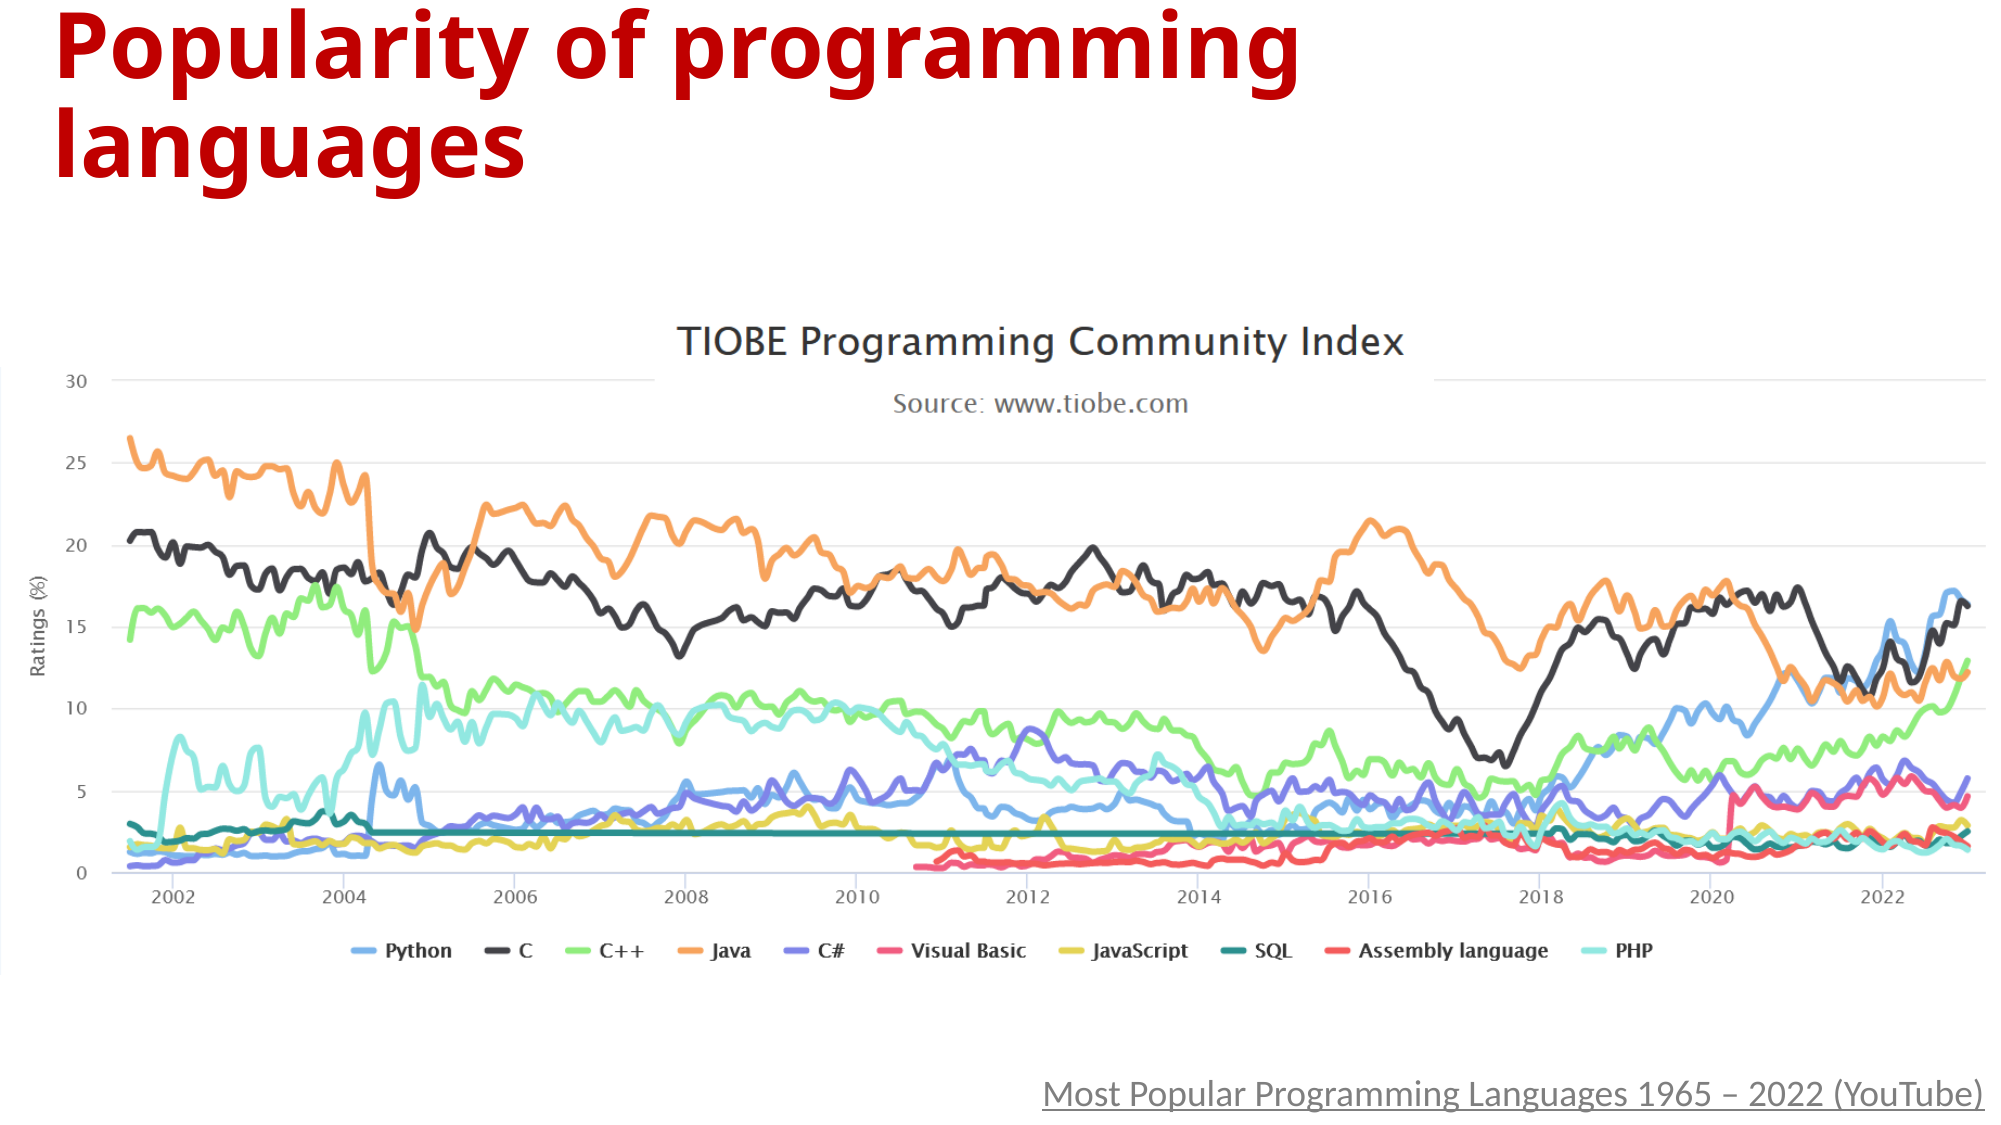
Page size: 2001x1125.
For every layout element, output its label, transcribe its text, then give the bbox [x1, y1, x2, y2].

picture [0, 311, 2000, 975]
title Popularity of programming languages [37, 2, 1763, 194]
text_box Most Popular Programming Languages 1965 – 2022 (YouTube) [1000, 1061, 2000, 1122]
